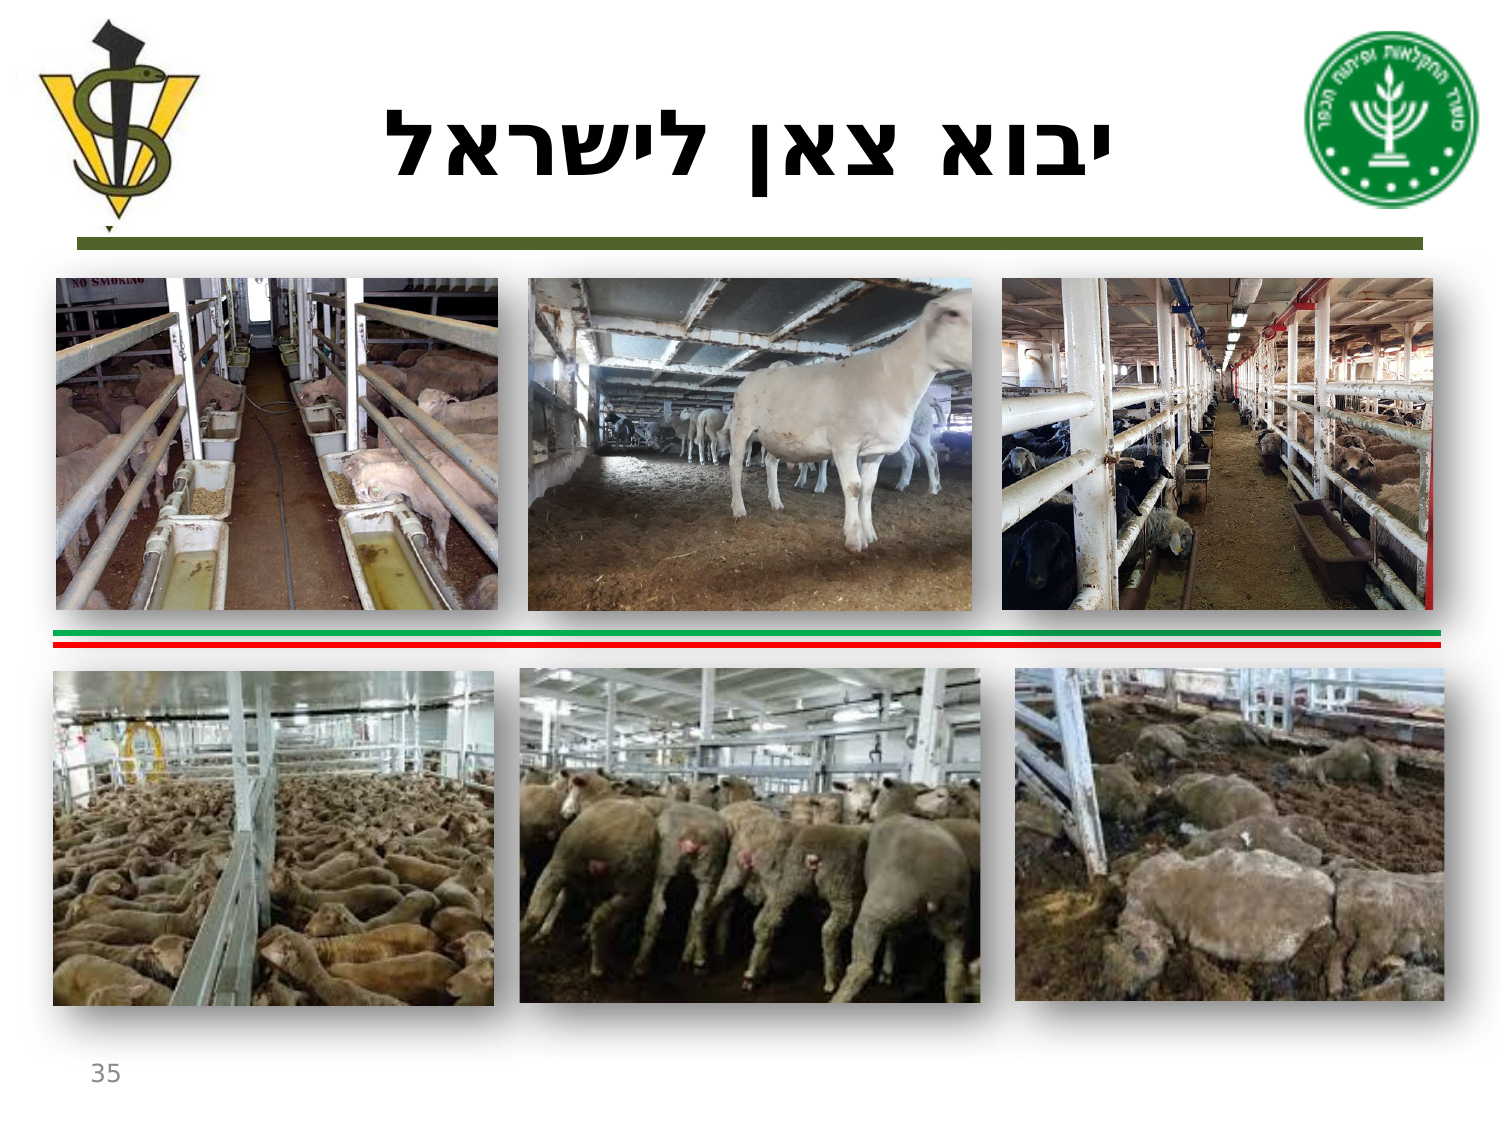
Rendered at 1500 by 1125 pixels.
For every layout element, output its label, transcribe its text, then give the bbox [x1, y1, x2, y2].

slide_number 35 [75, 1050, 425, 1103]
title יבוא צאן לישראל [206, 45, 1294, 233]
picture [1292, 30, 1493, 209]
picture [0, 18, 239, 239]
picture [1001, 278, 1434, 610]
picture [1014, 668, 1445, 1001]
picture [528, 278, 972, 611]
picture [56, 278, 499, 610]
picture [519, 668, 981, 1004]
picture [52, 670, 495, 1006]
